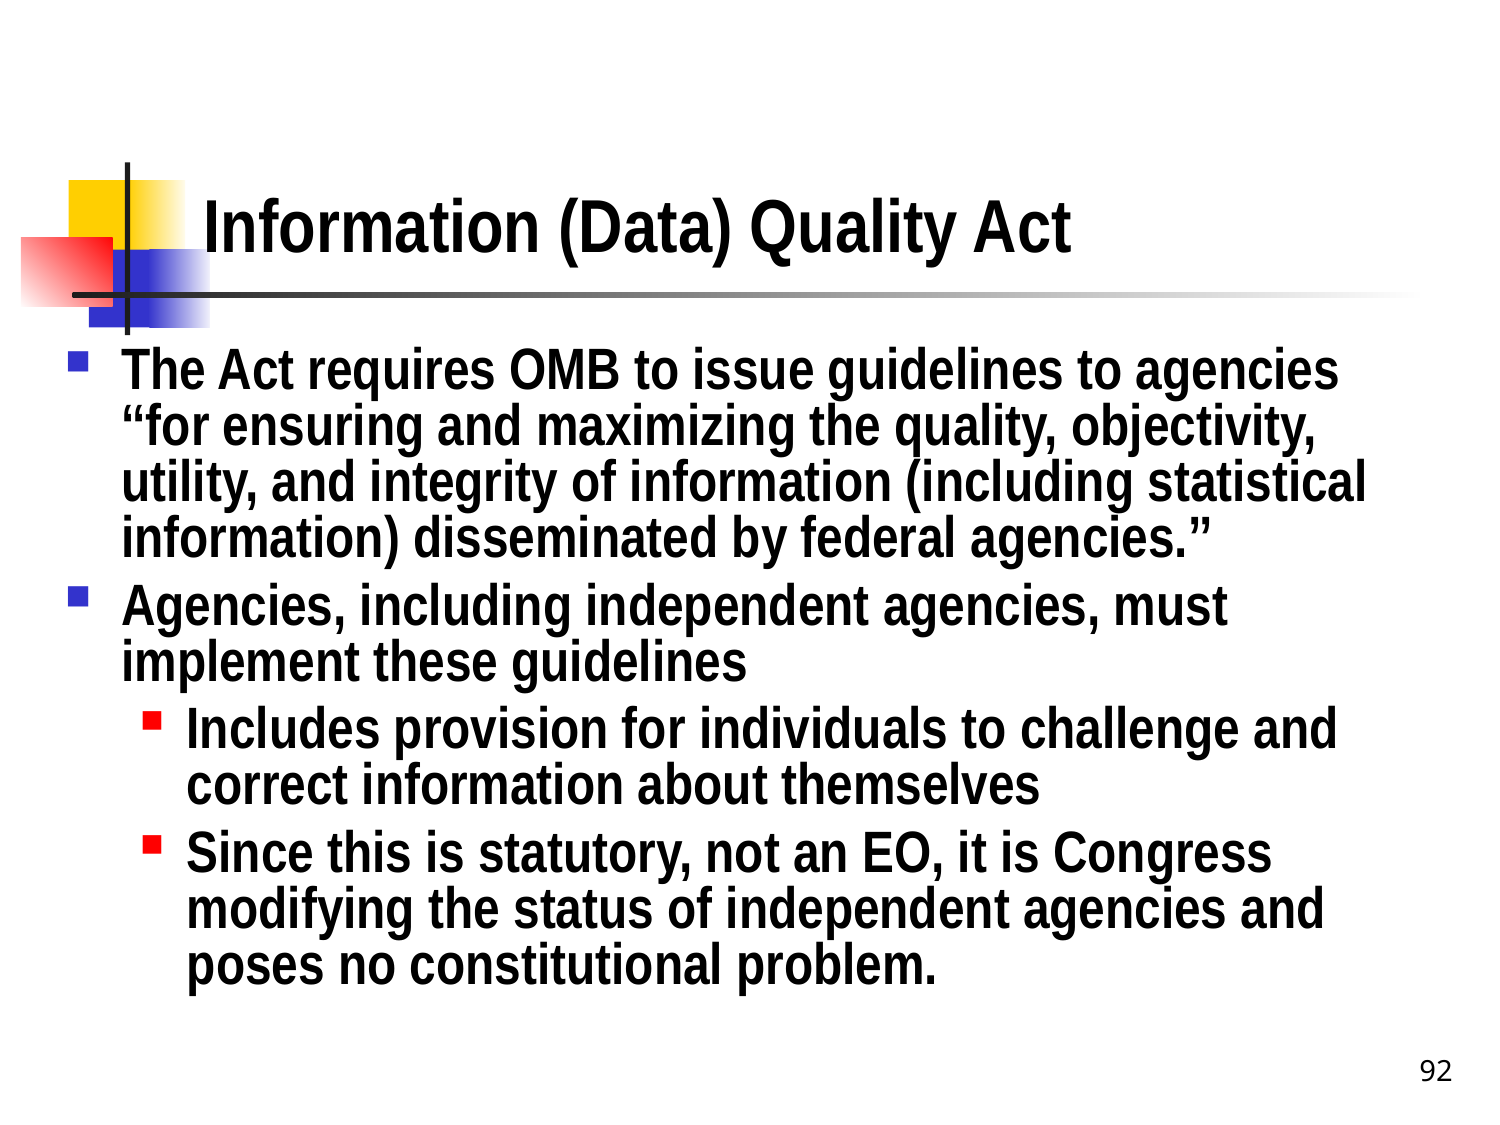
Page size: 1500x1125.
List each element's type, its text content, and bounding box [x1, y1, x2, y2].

title Information (Data) Quality Act [188, 35, 1468, 275]
slide_number 92 [1155, 1024, 1468, 1100]
list The Act requires OMB to issue guidelines to agencies ‘‘for ensuring and maximizing the quality, objectivity, utility, and integrity of information (including statistical information) disseminated by federal agencies.’’ Agencies, including independent agencies, must implement these guidelines Includes provision for individuals to challenge and correct information about themselves Since this is statutory, not an EO, it is Congress modifying the status of independent agencies and poses no constitutional problem. [50, 337, 1450, 1075]
